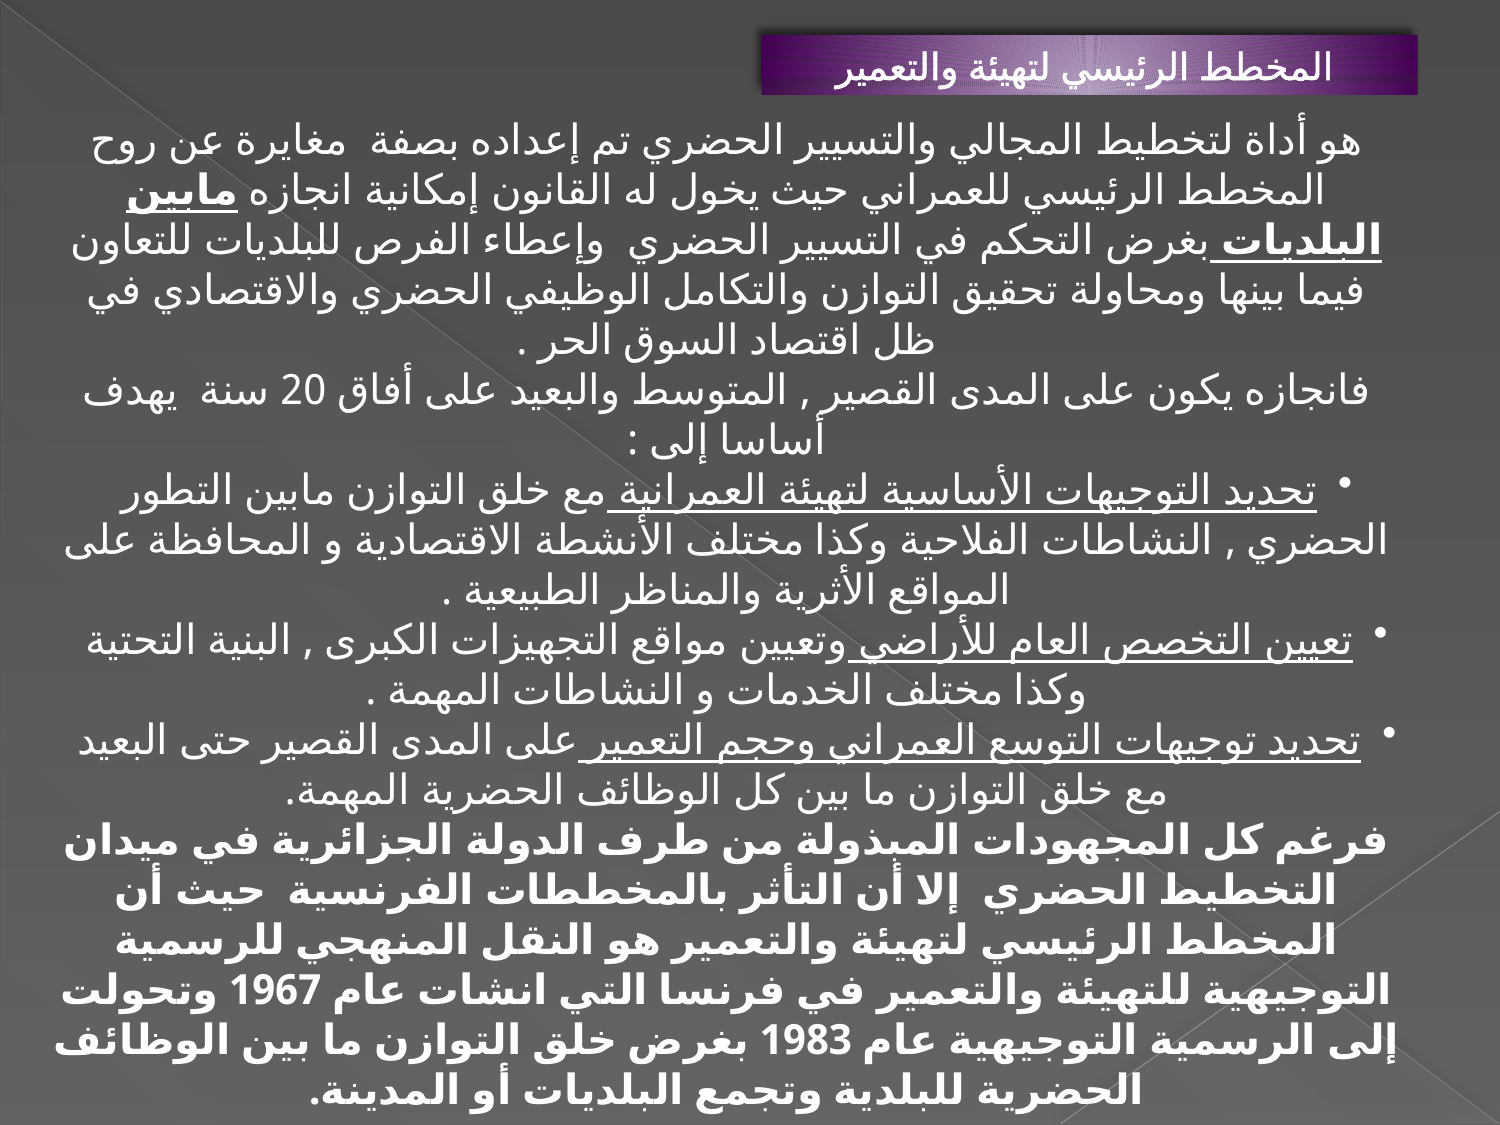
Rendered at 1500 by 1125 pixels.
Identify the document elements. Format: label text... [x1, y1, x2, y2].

text_box المخطط الرئيسي لتهيئة والتعمير [761, 35, 1418, 95]
text_box هو أداة لتخطيط المجالي والتسيير الحضري تم إعداده بصفة مغايرة عن روح المخطط الرئيسي للعمراني حيث يخول له القانون إمكانية انجازه مابين البلديات بغرض التحكم في التسيير الحضري وإعطاء الفرص للبلديات للتعاون فيما بينها ومحاولة تحقيق التوازن والتكامل الوظيفي الحضري والاقتصادي في ظل اقتصاد السوق الحر . فانجازه يكون على المدى القصير , المتوسط والبعيد على أفاق 20 سنة يهدف أساسا إلى : تحديد التوجيهات الأساسية لتهيئة العمرانية مع خلق التوازن مابين التطور الحضري , النشاطات الفلاحية وكذا مختلف الأنشطة الاقتصادية و المحافظة على المواقع الأثرية والمناظر الطبيعية . تعيين التخصص العام للأراضي وتعيين مواقع التجهيزات الكبرى , البنية التحتية وكذا مختلف الخدمات و النشاطات المهمة . تحديد توجيهات التوسع العمراني وحجم التعمير على المدى القصير حتى البعيد مع خلق التوازن ما بين كل الوظائف الحضرية المهمة. فرغم كل المجهودات المبذولة من طرف الدولة الجزائرية في ميدان التخطيط الحضري إلا أن التأثر بالمخططات الفرنسية حيث أن المخطط الرئيسي لتهيئة والتعمير هو النقل المنهجي للرسمية التوجيهية للتهيئة والتعمير في فرنسا التي انشات عام 1967 وتحولت إلى الرسمية التوجيهية عام 1983 بغرض خلق التوازن ما بين الوظائف الحضرية للبلدية وتجمع البلديات أو المدينة. [35, 104, 1418, 1121]
